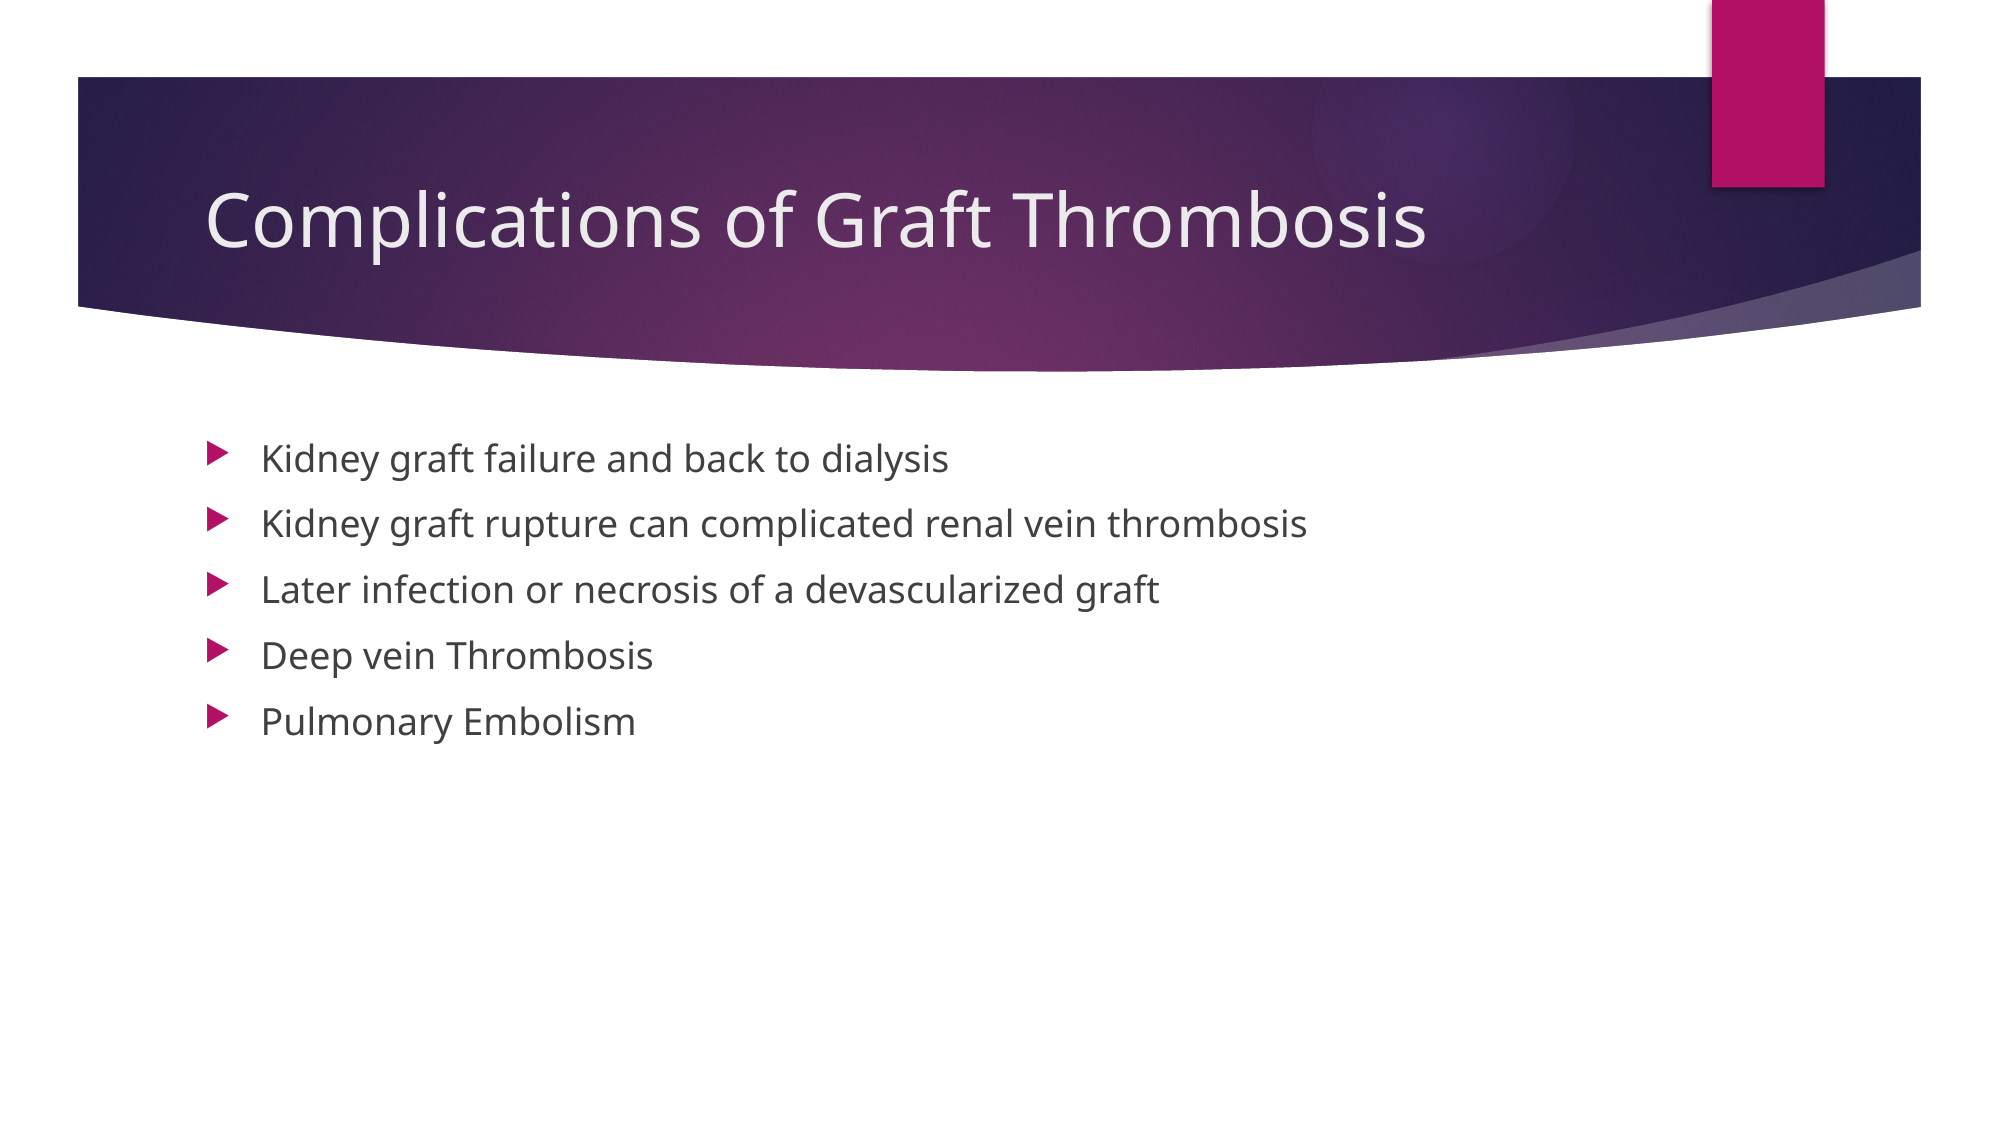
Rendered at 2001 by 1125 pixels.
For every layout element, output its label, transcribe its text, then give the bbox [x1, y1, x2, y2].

title Complications of Graft Thrombosis [189, 159, 1627, 276]
list Kidney graft failure and back to dialysis Kidney graft rupture can complicated renal vein thrombosis Later infection or necrosis of a devascularized graft Deep vein Thrombosis Pulmonary Embolism [189, 427, 1638, 988]
